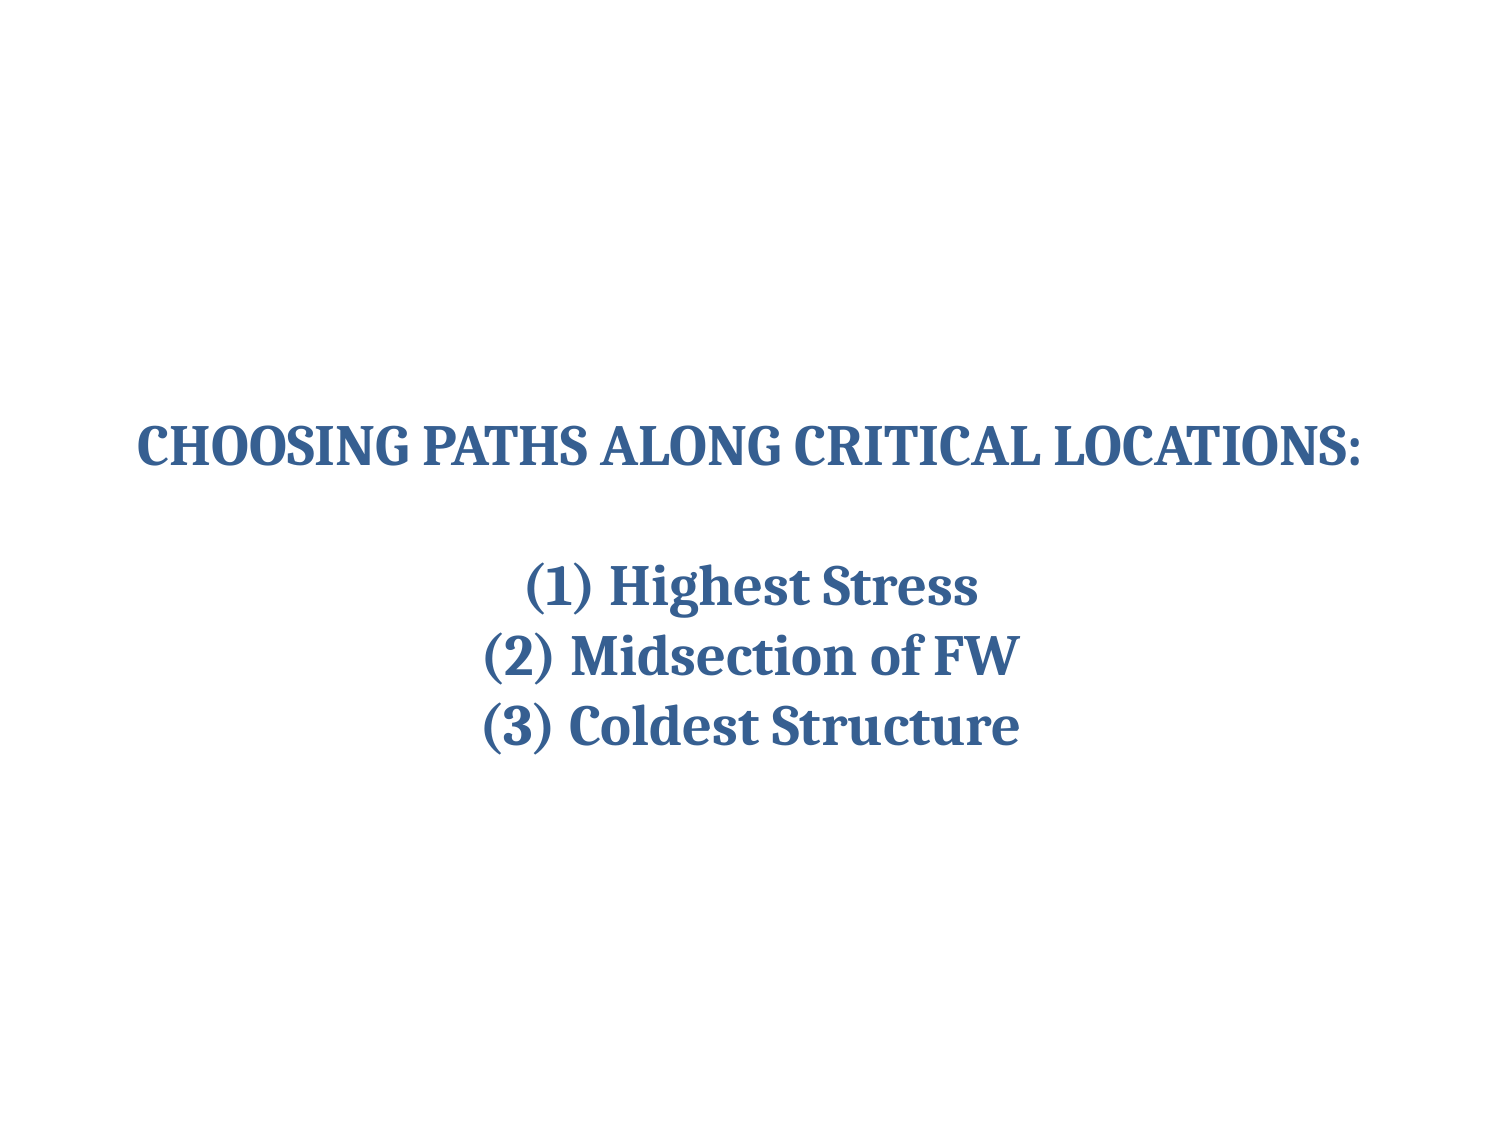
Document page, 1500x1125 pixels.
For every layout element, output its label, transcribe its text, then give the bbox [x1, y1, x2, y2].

text_box CHOOSING PATHS ALONG CRITICAL LOCATIONS: (1) Highest Stress (2) Midsection of FW (3) Coldest Structure [31, 287, 1470, 758]
